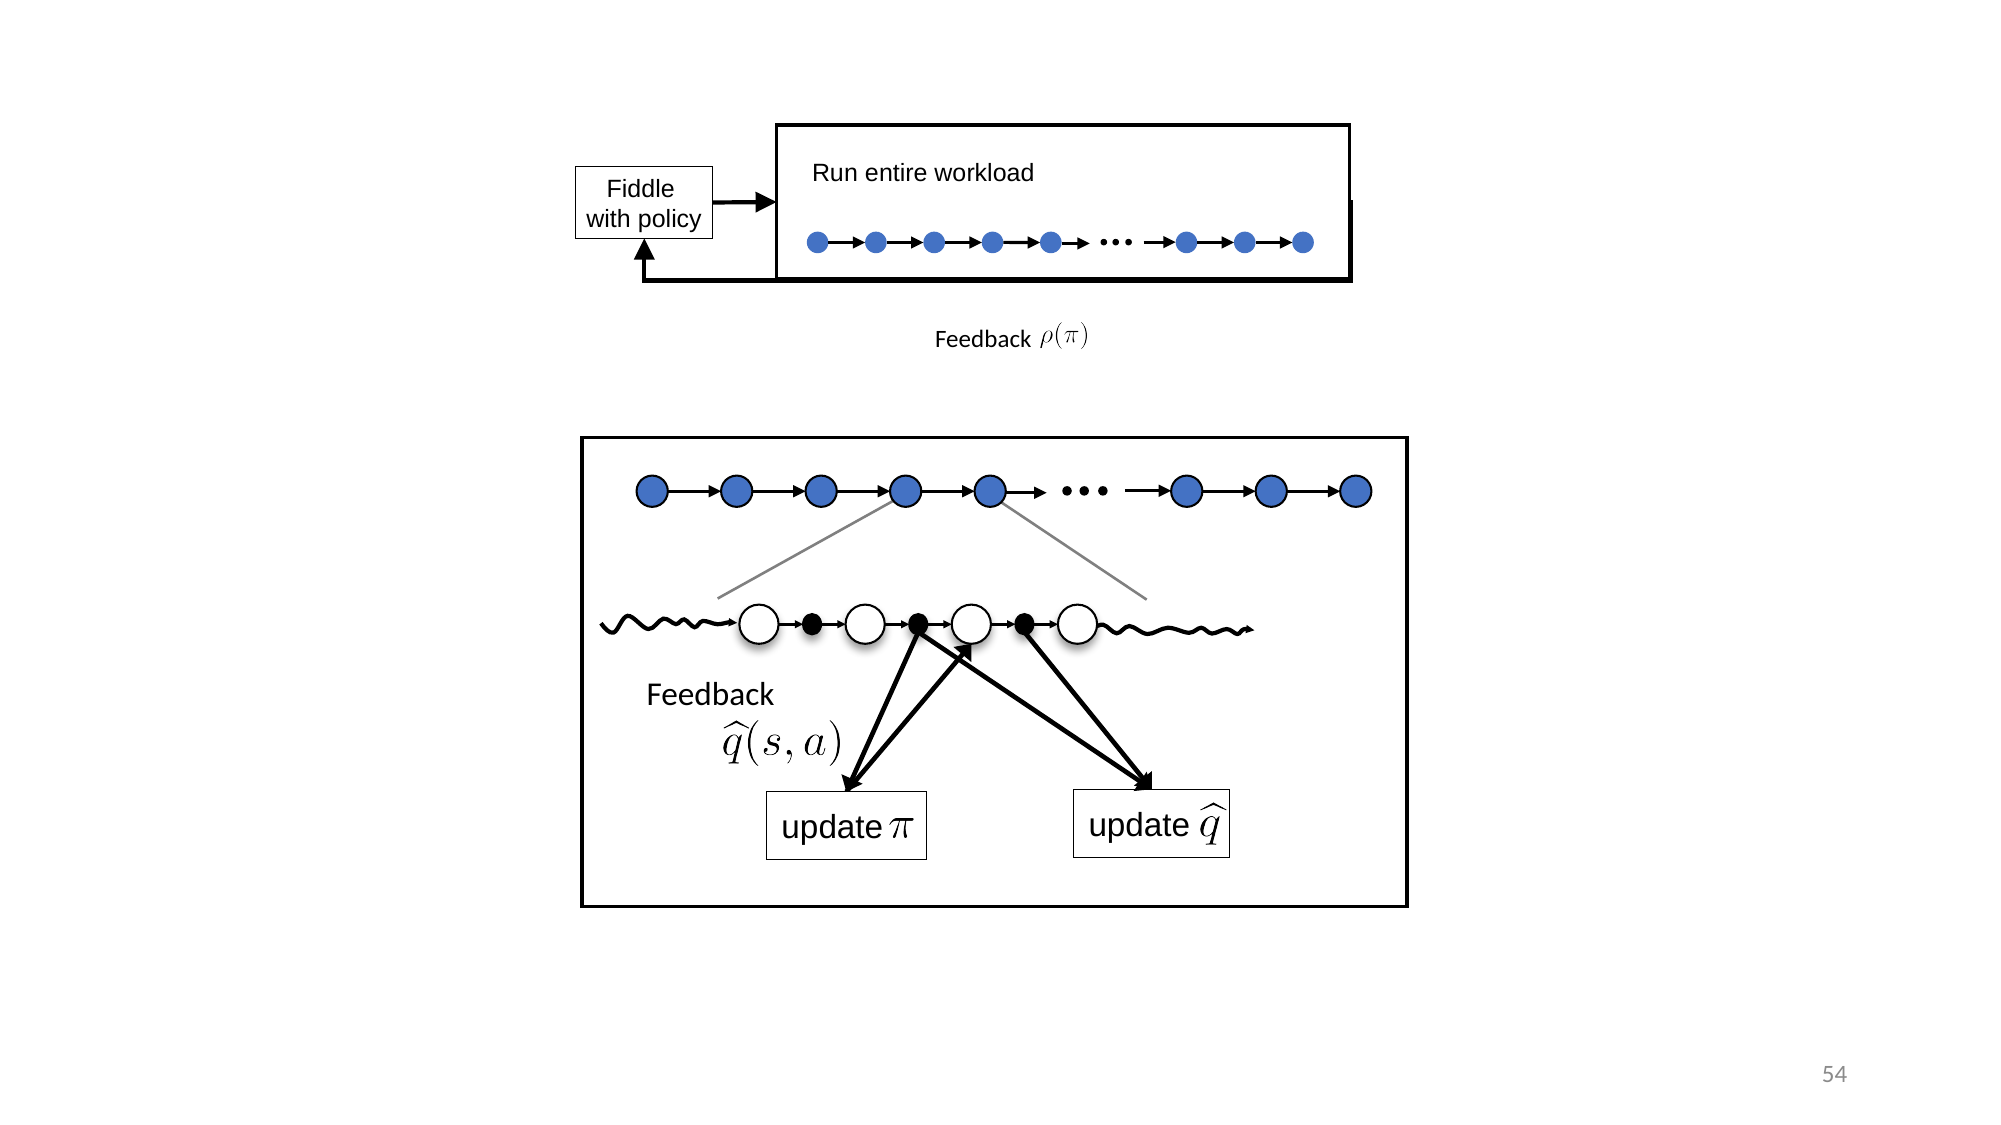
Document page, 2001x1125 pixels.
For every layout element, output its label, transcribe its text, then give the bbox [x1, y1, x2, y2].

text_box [846, 644, 972, 792]
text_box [1073, 789, 1230, 858]
picture [723, 720, 840, 766]
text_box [918, 634, 1024, 790]
slide_number 54 [1412, 1042, 1863, 1103]
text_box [575, 124, 1350, 362]
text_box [1024, 634, 1152, 790]
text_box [766, 791, 927, 860]
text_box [600, 475, 1372, 644]
text_box [581, 437, 1408, 907]
